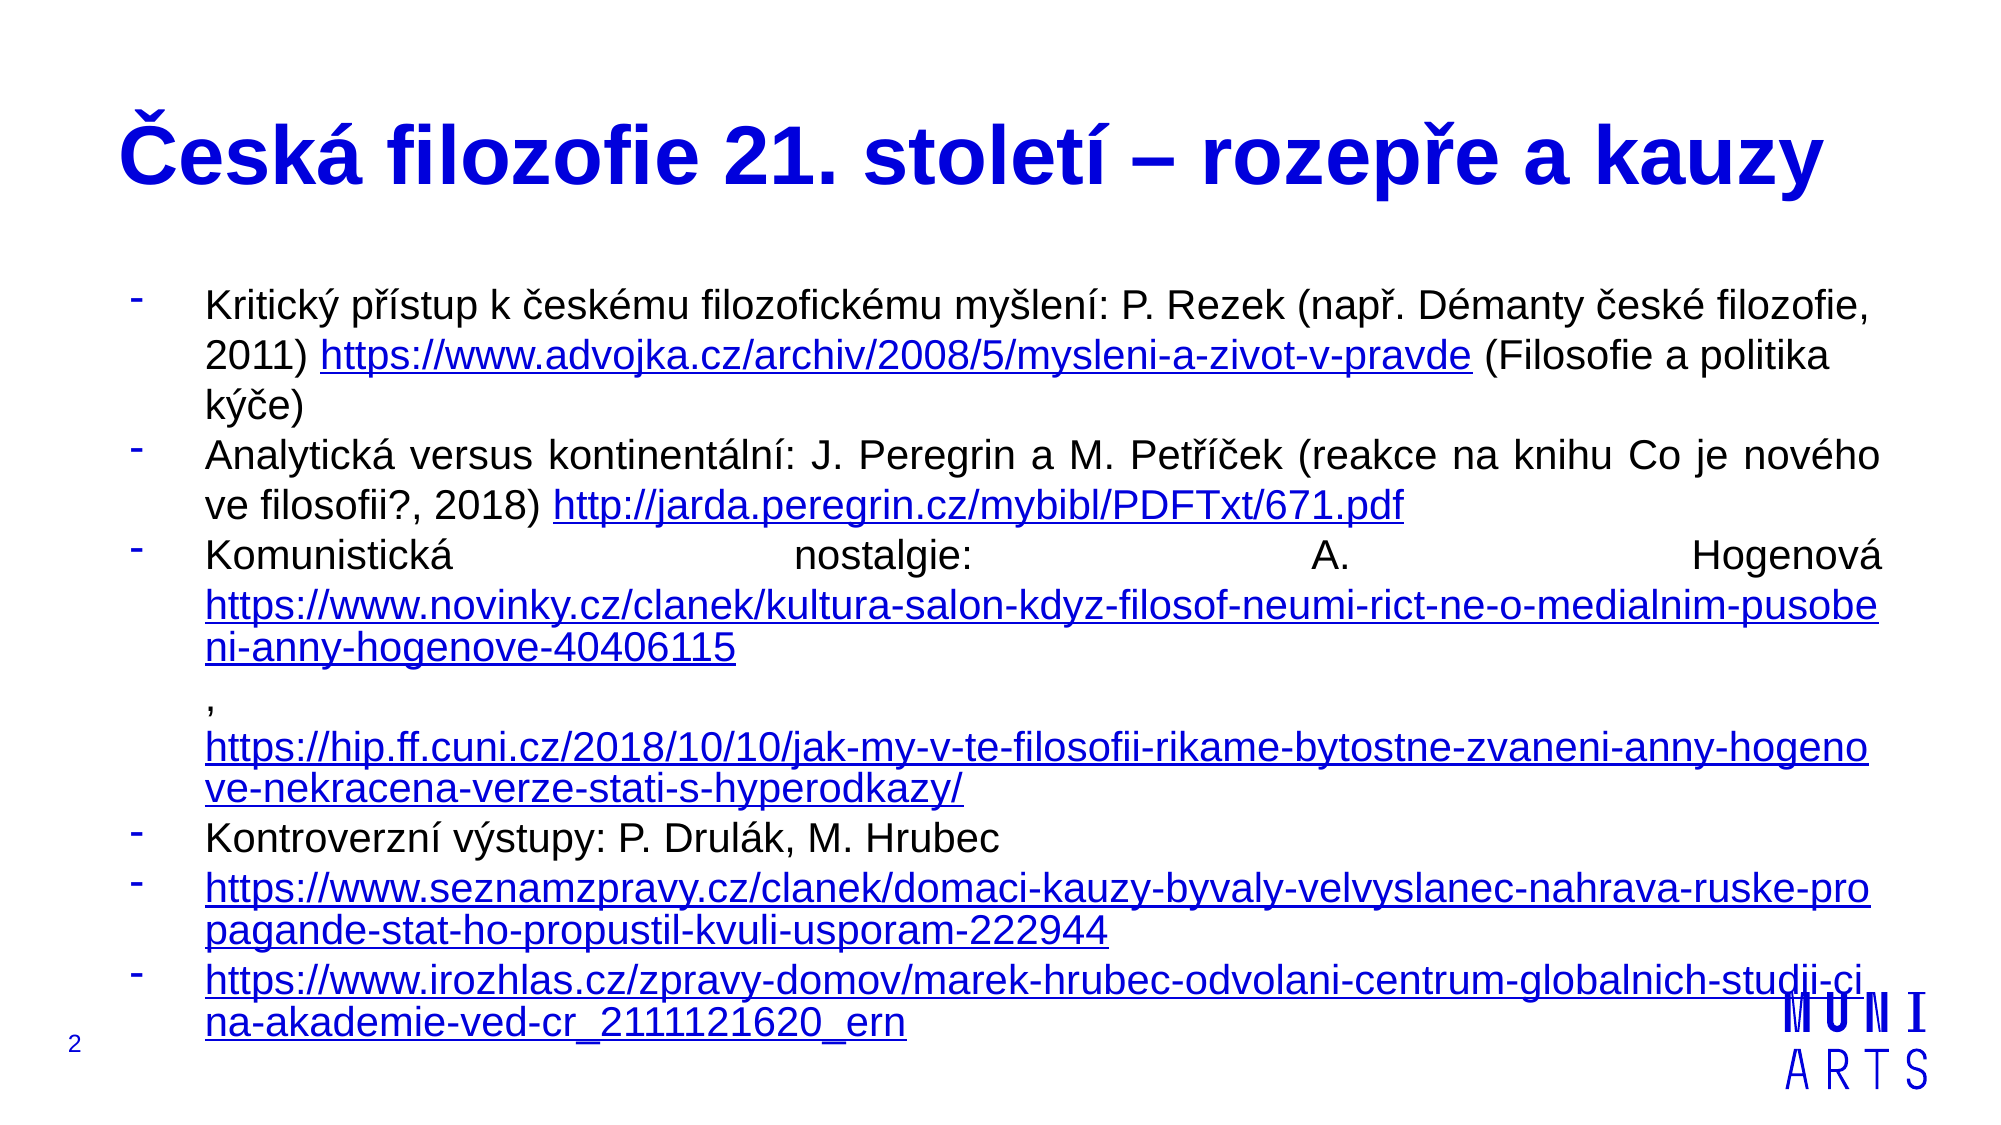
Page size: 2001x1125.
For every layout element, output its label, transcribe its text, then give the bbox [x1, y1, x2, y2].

title Česká filozofie 21. století – rozepře a kauzy [118, 118, 1883, 193]
slide_number 2 [67, 1021, 110, 1063]
list Kritický přístup k českému filozofickému myšlení: P. Rezek (např. Démanty české filozofie, 2011) https://www.advojka.cz/archiv/2008/5/mysleni-a-zivot-v-pravde (Filosofie a politika kýče) Analytická versus kontinentální: J. Peregrin a M. Petříček (reakce na knihu Co je nového ve filosofii?, 2018) http://jarda.peregrin.cz/mybibl/PDFTxt/671.pdf Komunistická nostalgie: A. Hogenová https://www.novinky.cz/clanek/kultura-salon-kdyz-filosof-neumi-rict-ne-o-medialnim-pusobeni-anny-hogenove-40406115, https://hip.ff.cuni.cz/2018/10/10/jak-my-v-te-filosofii-rikame-bytostne-zvaneni-anny-hogenove-nekracena-verze-stati-s-hyperodkazy/ Kontroverzní výstupy: P. Drulák, M. Hrubec https://www.seznamzpravy.cz/clanek/domaci-kauzy-byvaly-velvyslanec-nahrava-ruske-propagande-stat-ho-propustil-kvuli-usporam-222944 https://www.irozhlas.cz/zpravy-domov/marek-hrubec-odvolani-centrum-globalnich-studii-cina-akademie-ved-cr_2111121620_ern [118, 277, 1883, 957]
footer [118, 1021, 1418, 1063]
